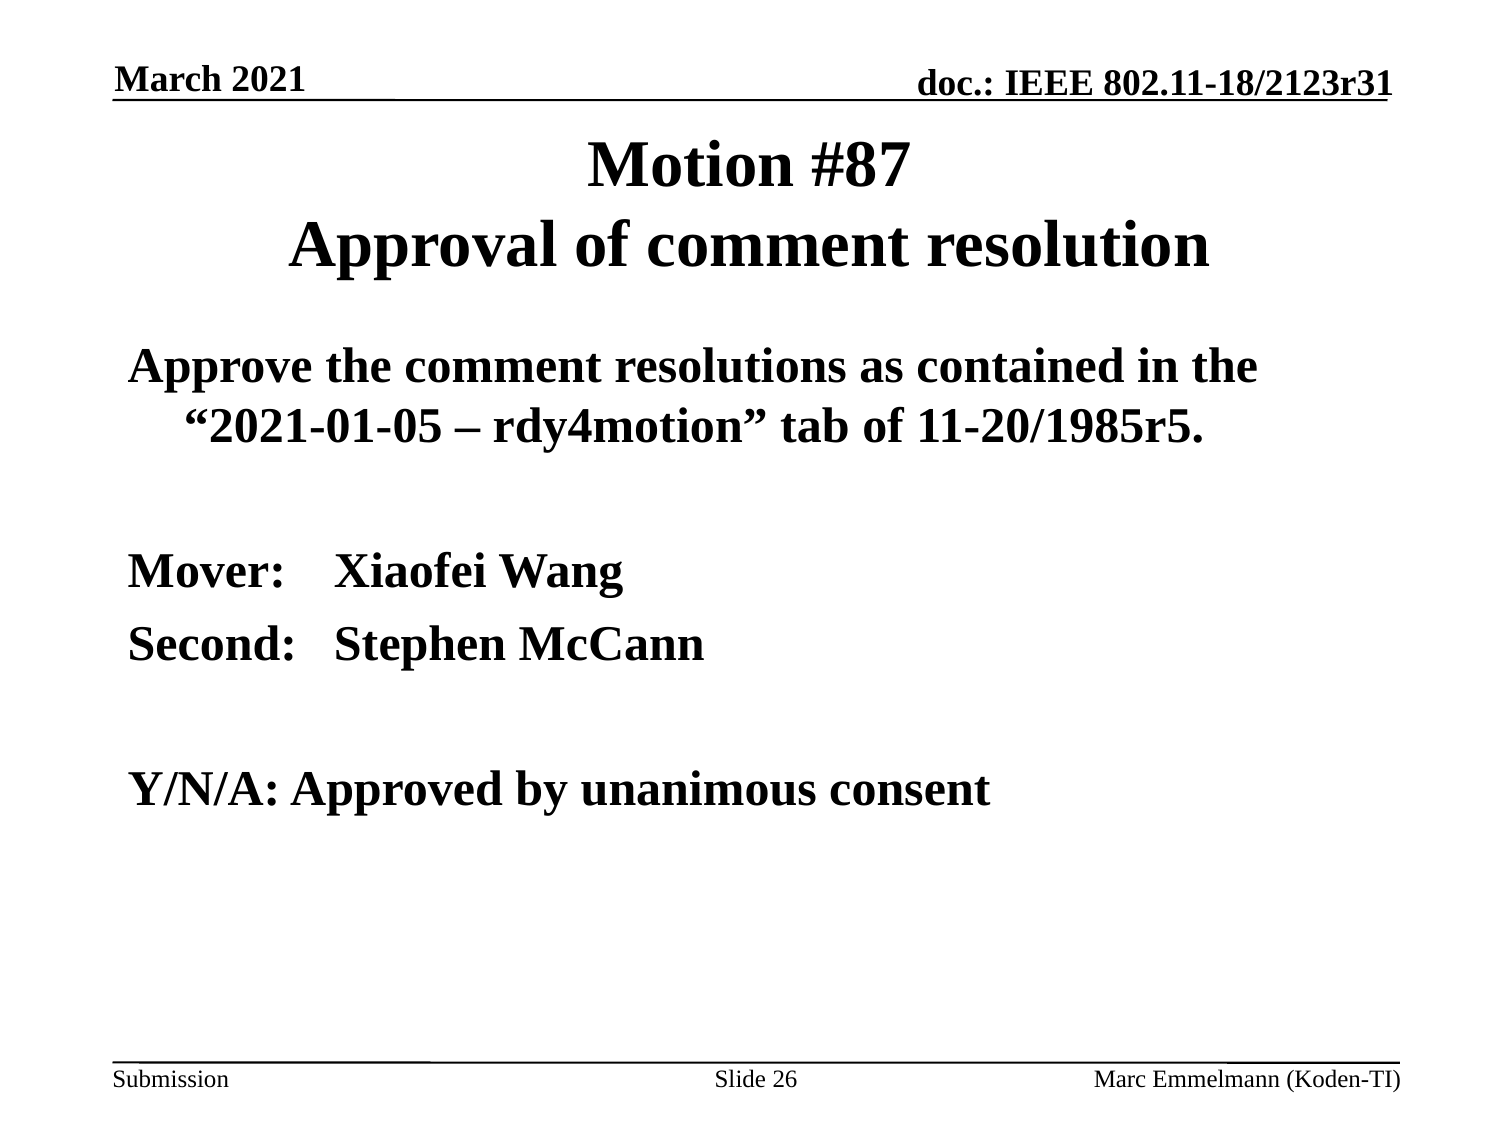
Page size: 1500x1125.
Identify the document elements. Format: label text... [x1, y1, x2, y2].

footer Marc Emmelmann (Koden-TI) [878, 1061, 1402, 1093]
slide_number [114, 54, 423, 100]
slide_number Slide 26 [712, 1061, 800, 1123]
list Approve the comment resolutions as contained in the “2021-01-05 – rdy4motion” tab of 11-20/1985r5. Mover: Xiaofei Wang Second: Stephen McCann Y/N/A: Approved by unanimous consent [112, 324, 1388, 1000]
title Motion #87 Approval of comment resolution [112, 112, 1388, 288]
